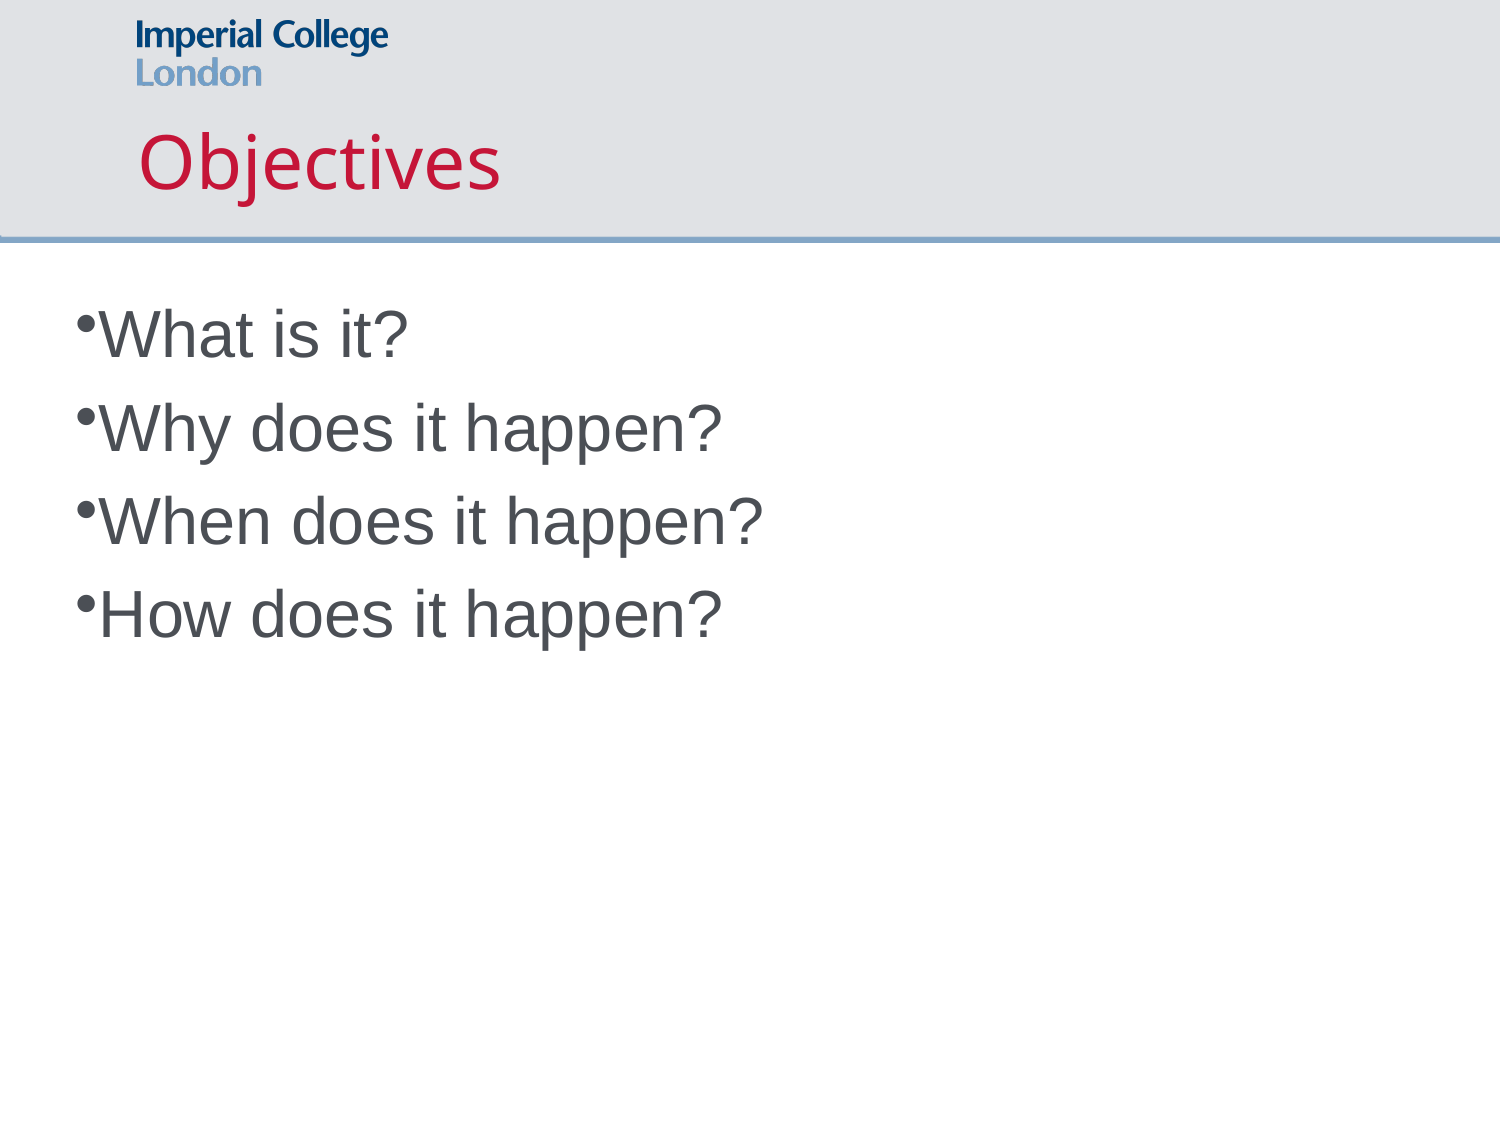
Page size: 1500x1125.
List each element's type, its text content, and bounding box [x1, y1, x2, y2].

picture [0, 0, 1500, 243]
title Objectives [137, 99, 1375, 205]
list What is it? Why does it happen? When does it happen? How does it happen? [75, 291, 1425, 1015]
